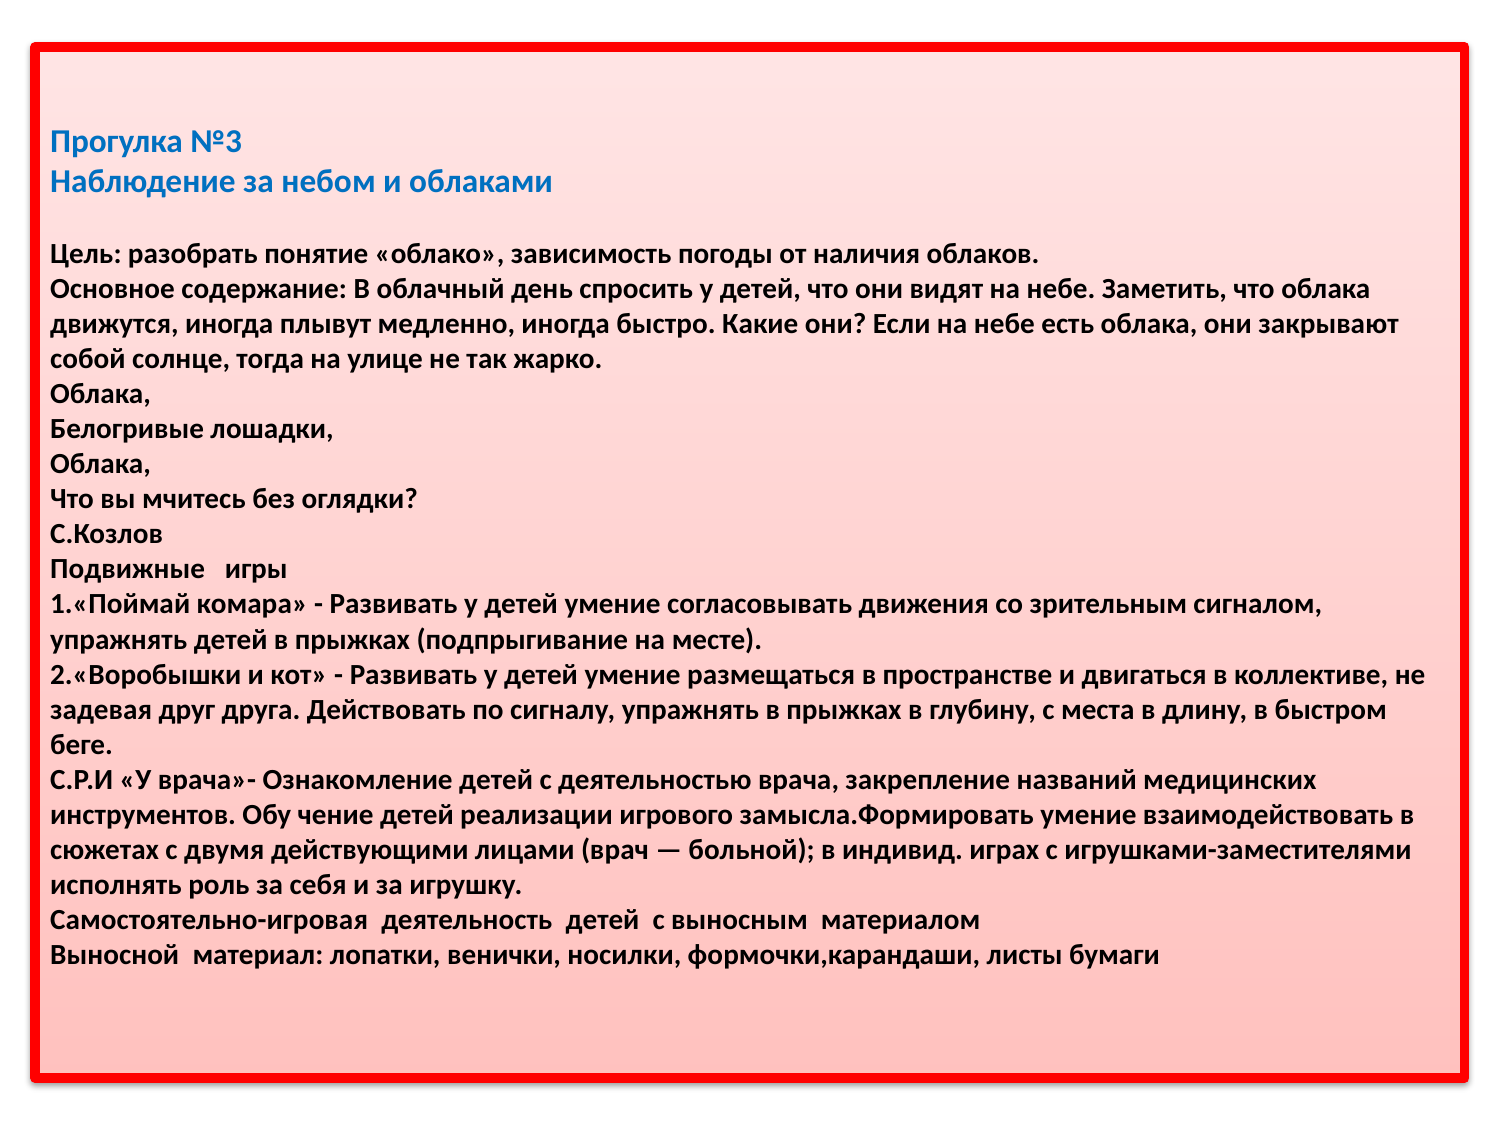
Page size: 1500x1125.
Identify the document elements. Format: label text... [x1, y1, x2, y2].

title Прогулка №3 Наблюдение за небом и облаками Цель: разобрать понятие «облако», зависимость погоды от наличия облаков. Основное содержание: В облачный день спросить у детей, что они видят на небе. Заметить, что облака движутся, иногда плывут медленно, иногда быстро. Какие они? Если на небе есть облака, они закрывают собой солнце, тогда на улице не так жарко. Облака, Белогривые лошадки, Облака, Что вы мчитесь без оглядки? С.Козлов Подвижные игры 1.«Поймай комара» - Развивать у детей умение согласовывать движения со зрительным сигналом, упражнять детей в прыжках (подпрыгивание на месте). 2.«Воробышки и кот» - Развивать у детей умение размещаться в пространстве и двигаться в коллективе, не задевая друг друга. Действовать по сигналу, упражнять в прыжках в глубину, с места в длину, в быстром беге. С.Р.И «У врача»- Ознакомление детей с деятельностью врача, закрепление названий медицинских инструментов. Обу чение детей реализации игрового замысла.Формировать умение взаимодействовать в сюжетах с двумя действующими лицами (врач — больной); в индивид. играх с игрушками-заместителями исполнять роль за себя и за игрушку. Самостоятельно-игровая деятельность детей с выносным материалом Выносной материал: лопатки, венички, носилки, формочки,карандаши, листы бумаги [34, 46, 1466, 1079]
